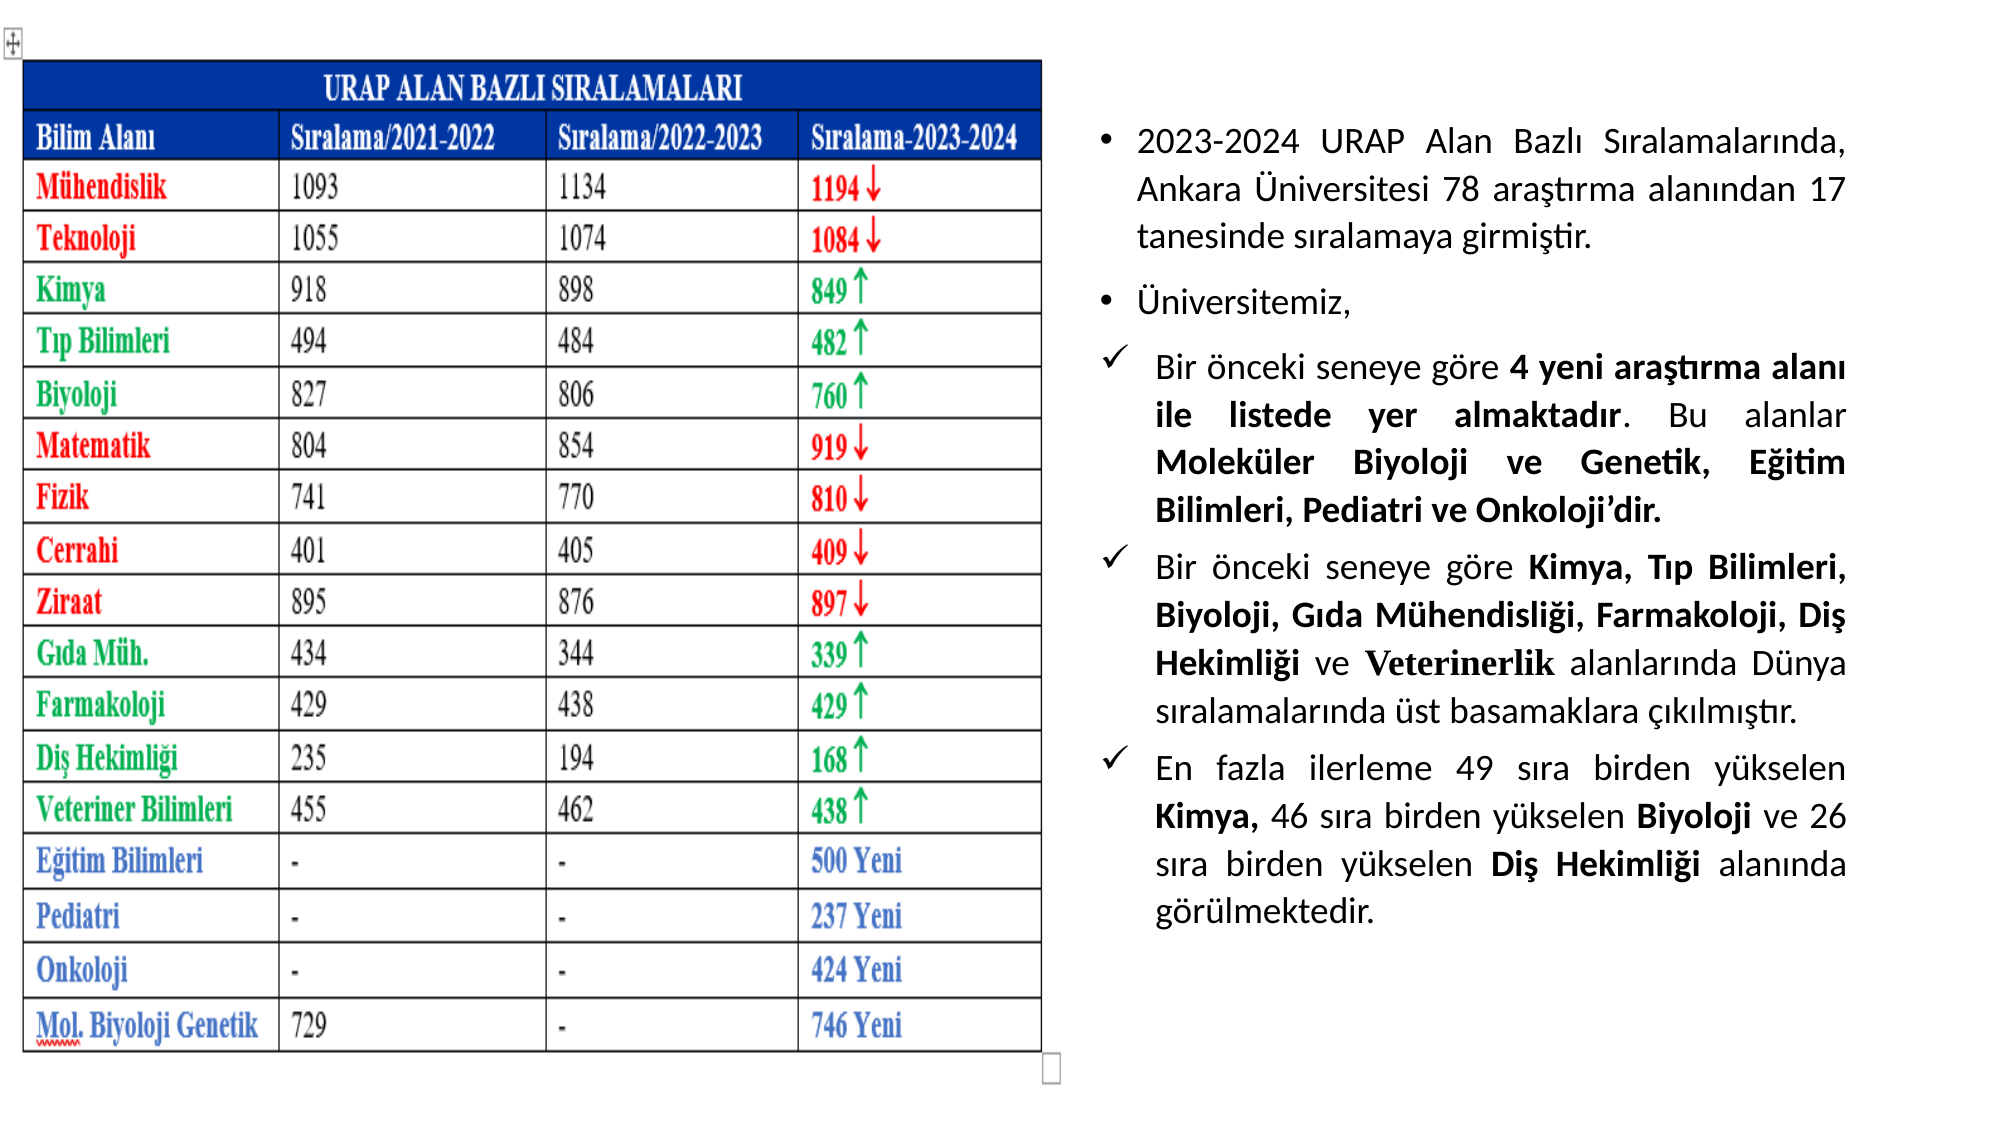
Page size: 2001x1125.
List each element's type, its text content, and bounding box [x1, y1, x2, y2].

list 2023-2024 URAP Alan Bazlı Sıralamalarında, Ankara Üniversitesi 78 araştırma alanından 17 tanesinde sıralamaya girmiştir. Üniversitemiz, Bir önceki seneye göre 4 yeni araştırma alanı ile listede yer almaktadır. Bu alanlar Moleküler Biyoloji ve Genetik, Eğitim Bilimleri, Pediatri ve Onkoloji’dir. Bir önceki seneye göre Kimya, Tıp Bilimleri, Biyoloji, Gıda Mühendisliği, Farmakoloji, Diş Hekimliği ve Veterinerlik alanlarında Dünya sıralamalarında üst basamaklara çıkılmıştır. En fazla ilerleme 49 sıra birden yükselen Kimya, 46 sıra birden yükselen Biyoloji ve 26 sıra birden yükselen Diş Hekimliği alanında görülmektedir. [1085, 43, 1863, 1074]
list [0, 26, 1085, 1100]
